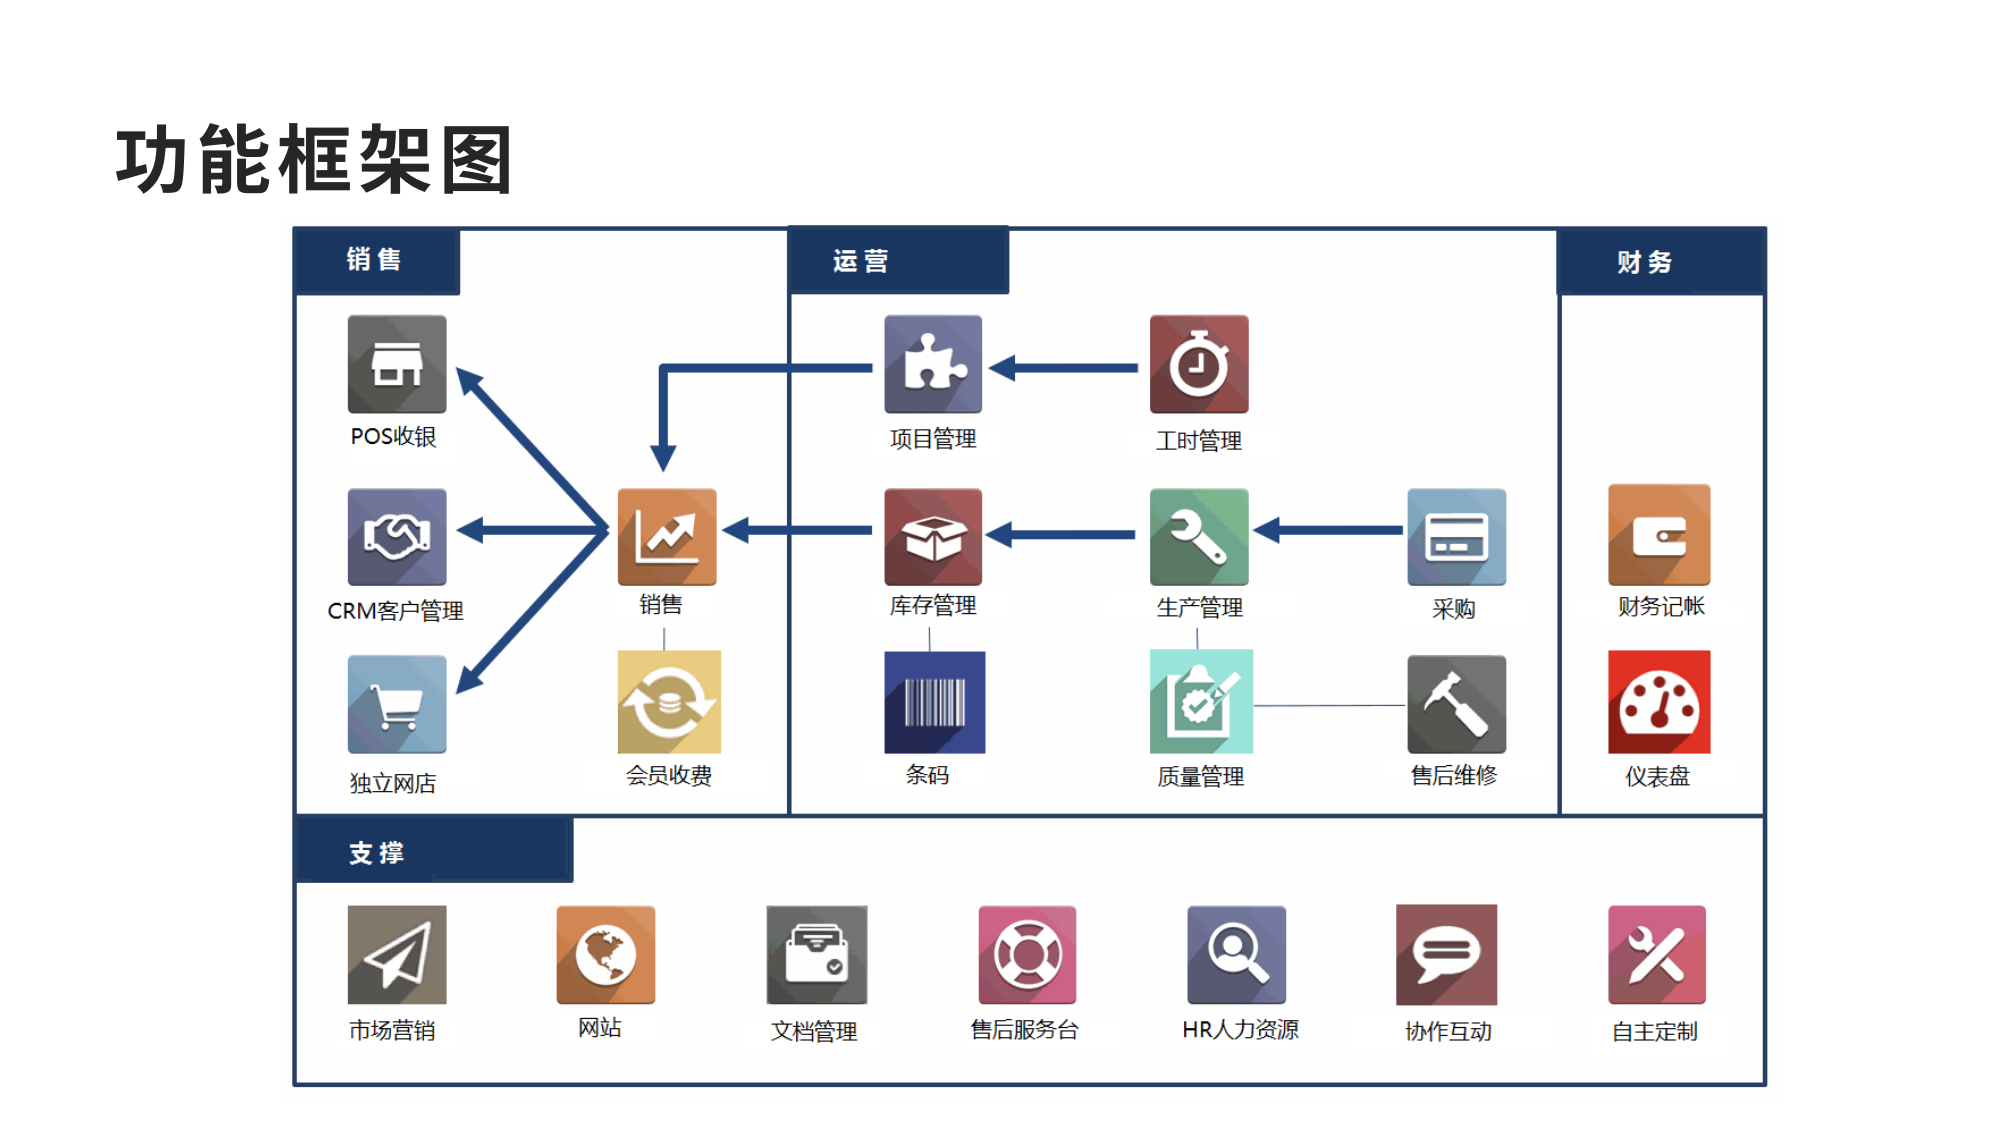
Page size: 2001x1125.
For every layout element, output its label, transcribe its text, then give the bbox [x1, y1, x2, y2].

title 功能框架图 [100, 99, 1900, 216]
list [281, 215, 1781, 1103]
